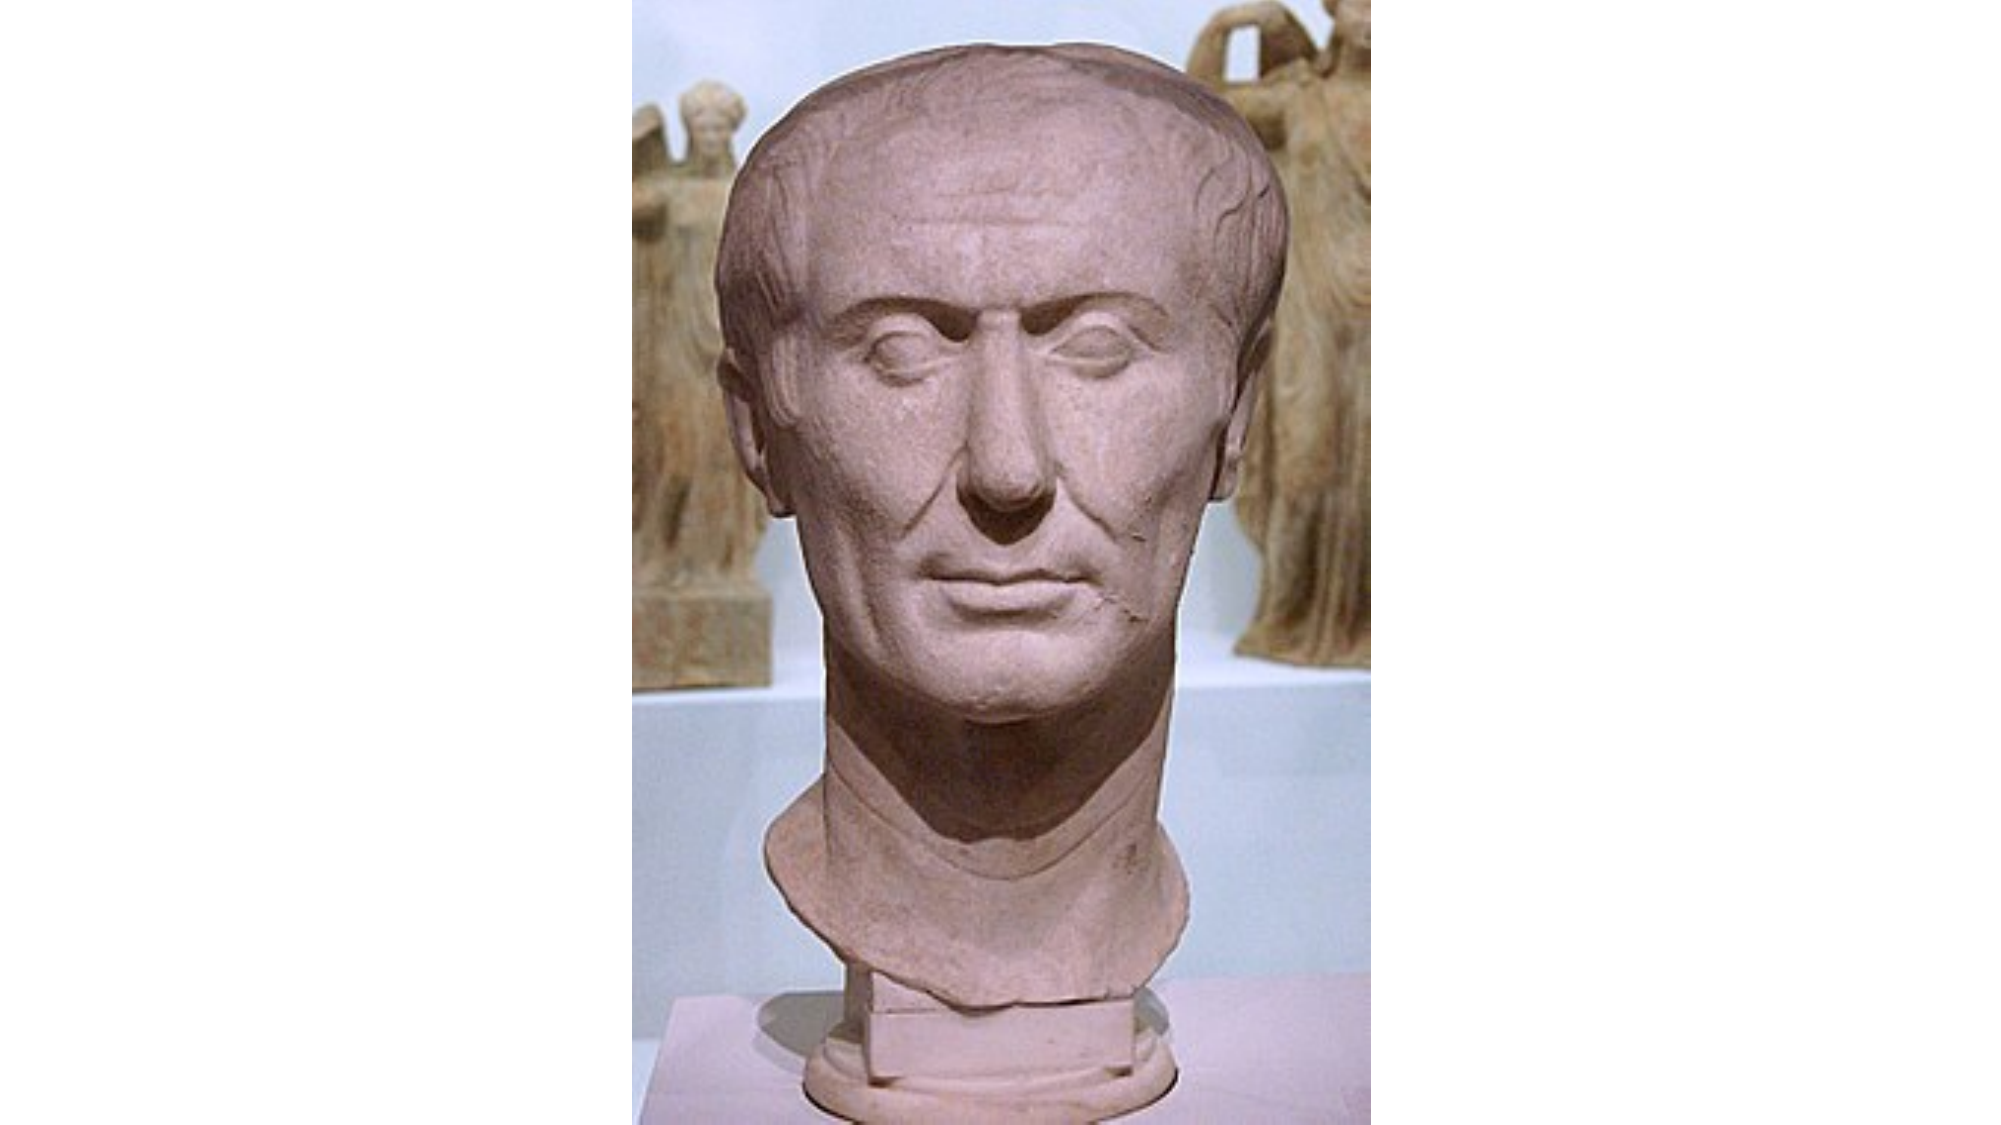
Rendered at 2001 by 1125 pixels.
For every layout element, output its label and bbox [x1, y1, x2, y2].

picture [632, 0, 1371, 1125]
